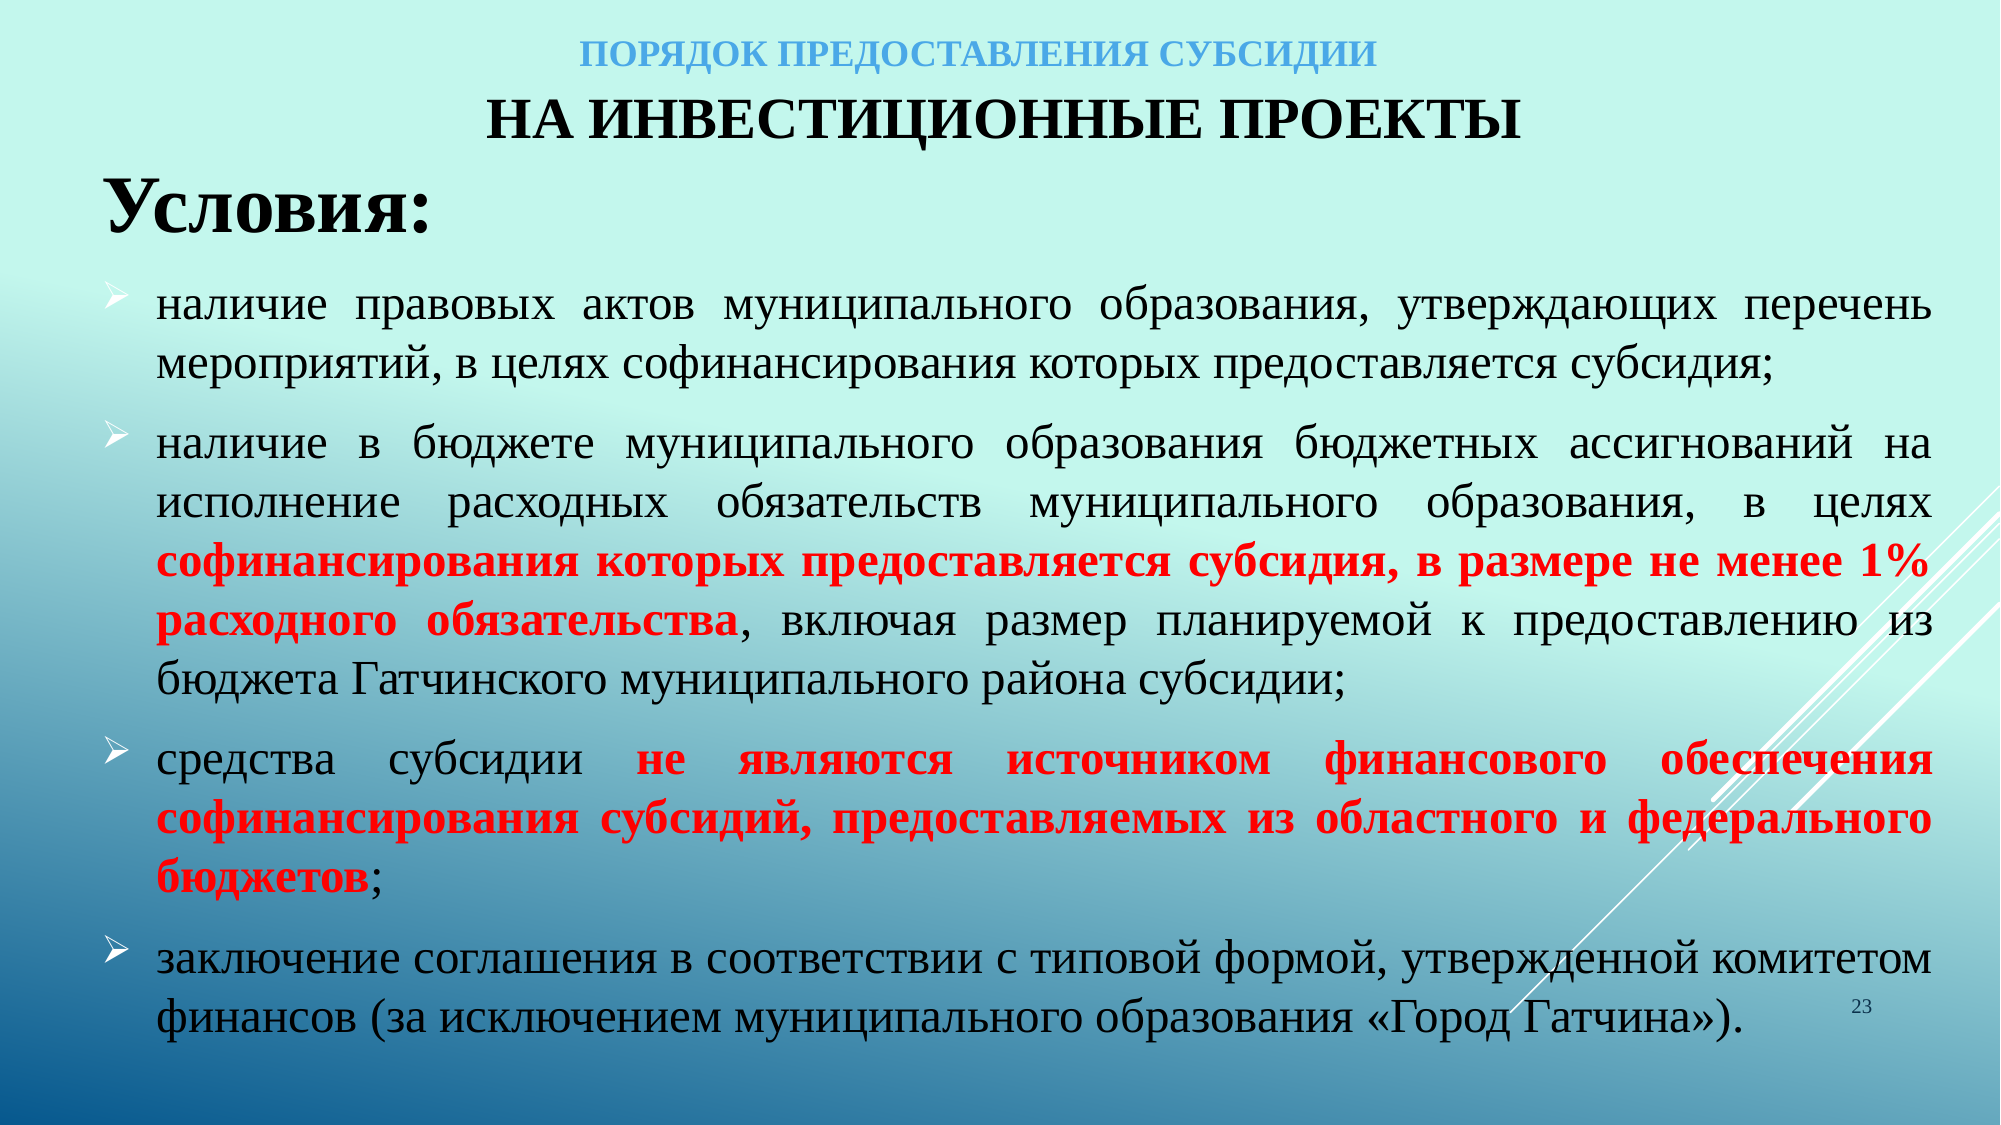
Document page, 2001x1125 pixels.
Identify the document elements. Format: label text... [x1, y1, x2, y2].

list Условия: наличие правовых актов муниципального образования, утверждающих перечень мероприятий, в целях софинансирования которых предоставляется субсидия; наличие в бюджете муниципального образования бюджетных ассигнований на исполнение расходных обязательств муниципального образования, в целях софинансирования которых предоставляется субсидия, в размере не менее 1% расходного обязательства, включая размер планируемой к предоставлению из бюджета Гатчинского муниципального района субсидии; средства субсидии не являются источником финансового обеспечения софинансирования субсидий, предоставляемых из областного и федерального бюджетов; заключение соглашения в соответствии с типовой формой, утвержденной комитетом финансов (за исключением муниципального образования «Город Гатчина»). [86, 143, 1950, 1079]
title на инвестиционные проекты [112, 82, 1897, 143]
slide_number 23 [1700, 915, 1888, 1025]
text_box ПОРЯДОК ПРЕДОСТАВЛЕНИЯ СУБСИДИИ [86, 21, 1871, 82]
